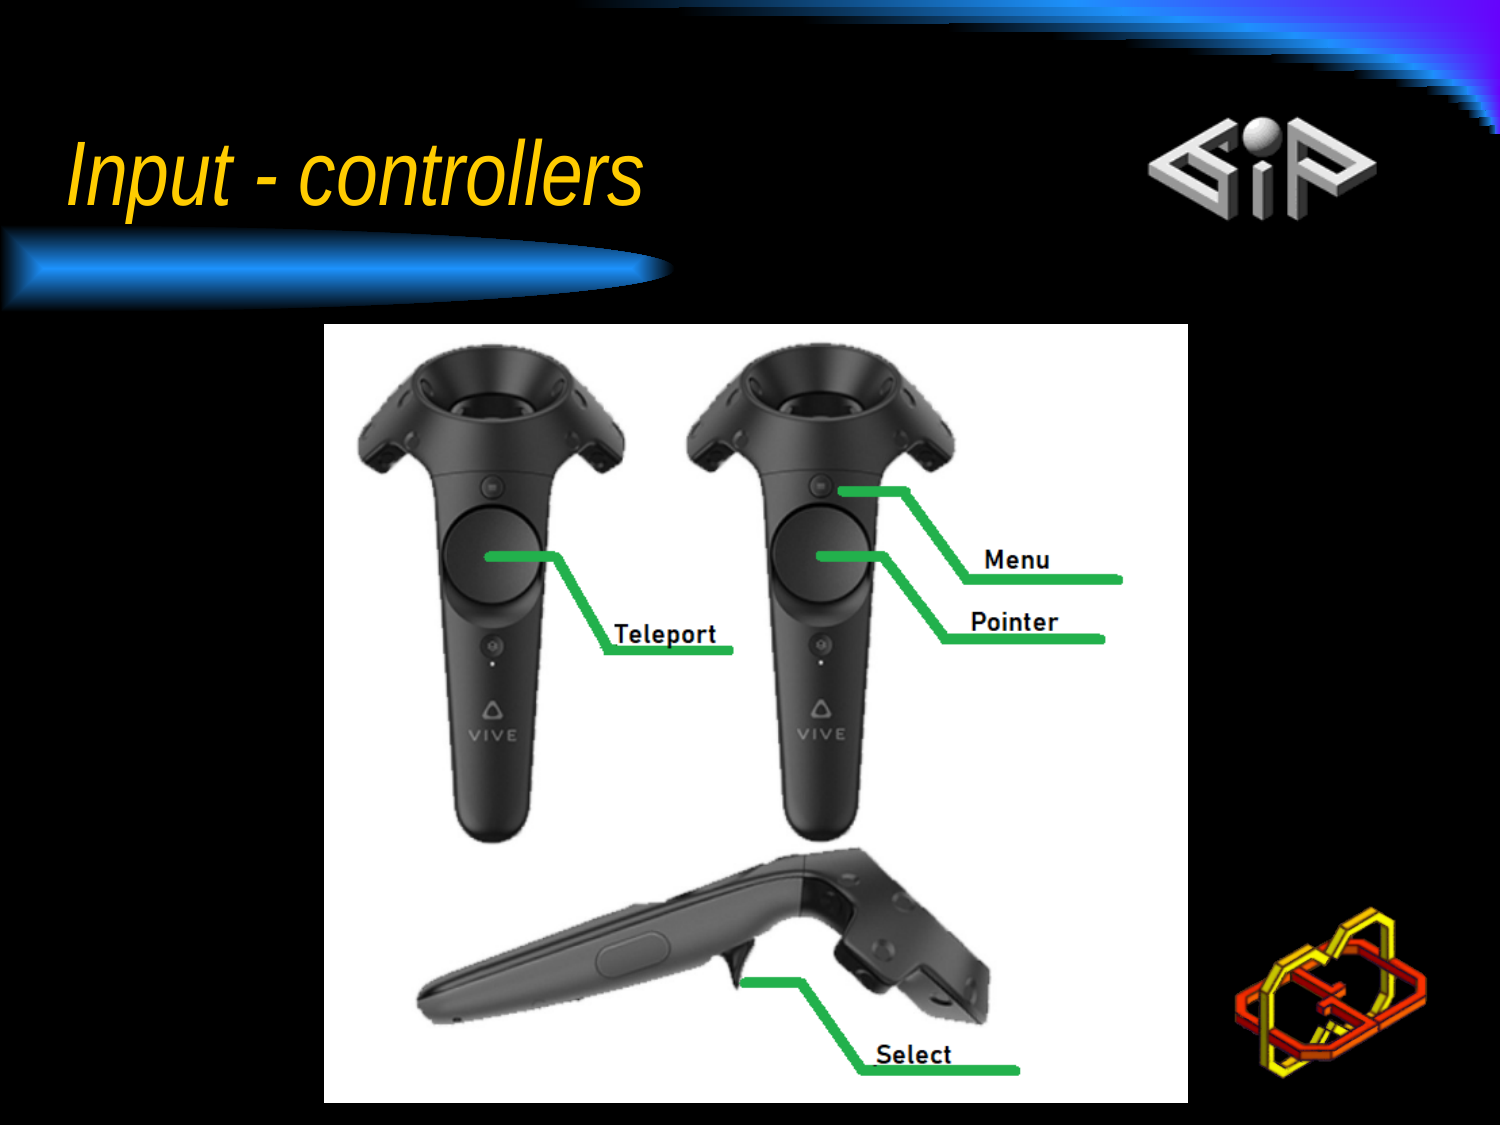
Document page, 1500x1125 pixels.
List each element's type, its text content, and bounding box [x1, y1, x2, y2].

picture [324, 324, 1188, 1103]
picture [1137, 112, 1388, 254]
title Input - controllers [50, 75, 1325, 263]
picture [1215, 902, 1434, 1098]
